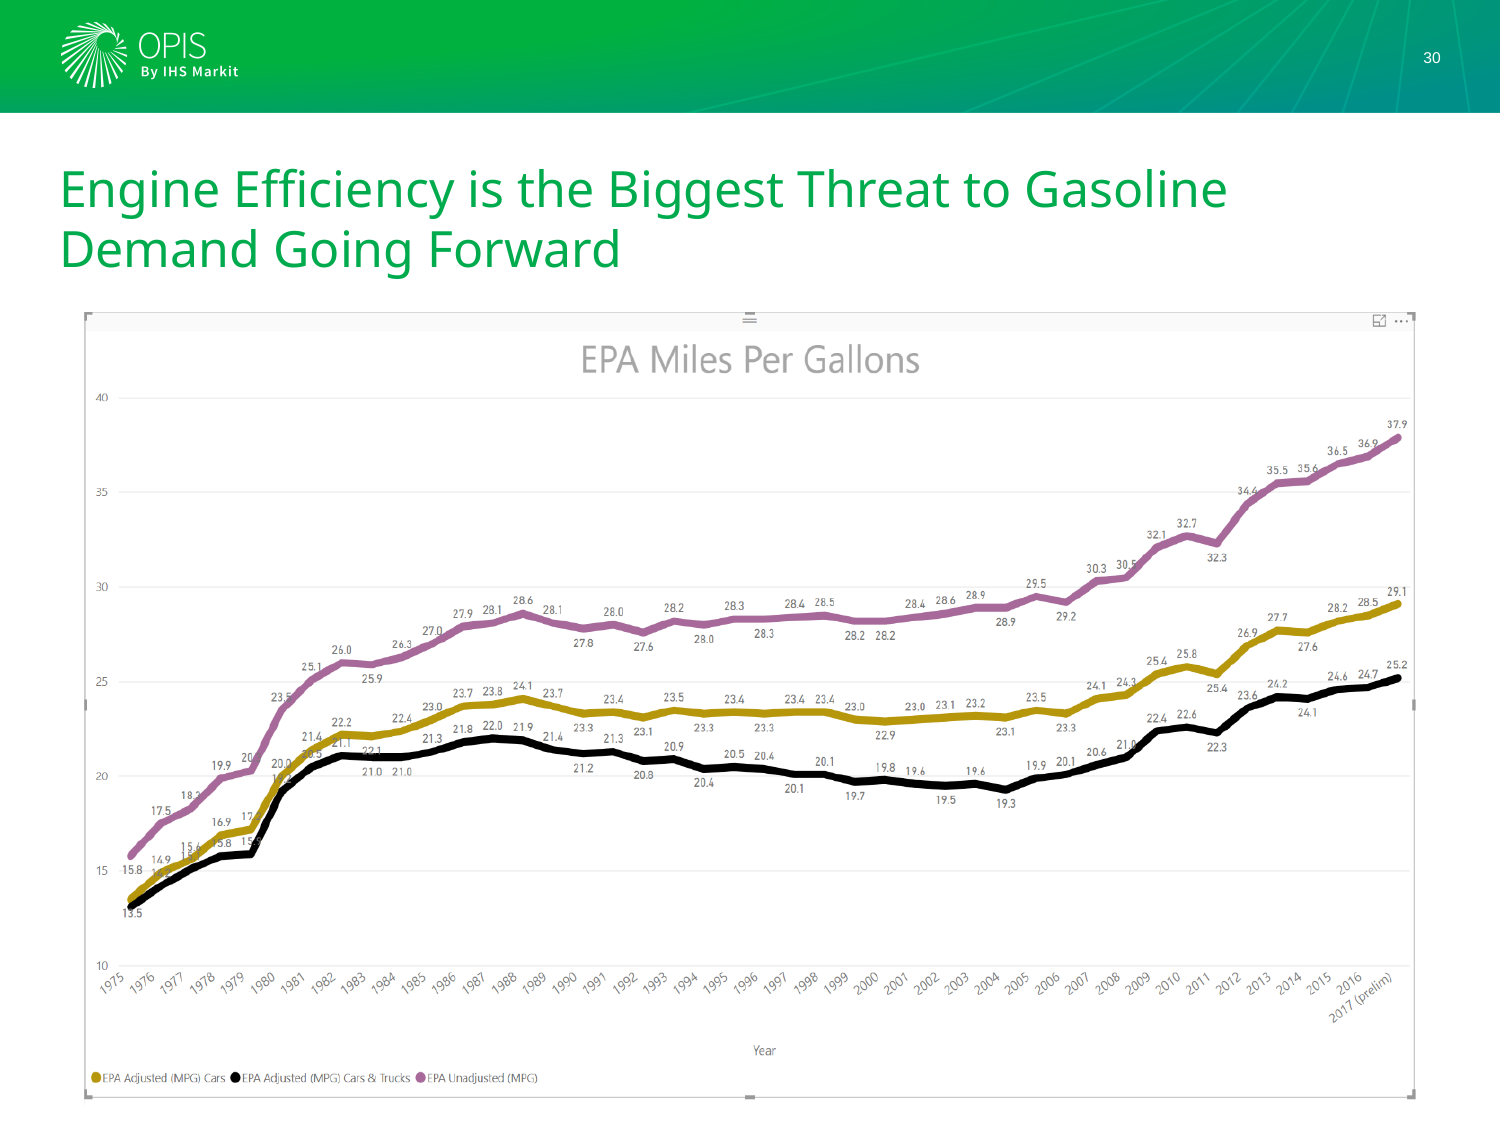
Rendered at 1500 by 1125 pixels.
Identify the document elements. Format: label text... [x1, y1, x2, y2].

picture [84, 312, 1416, 1105]
title Engine Efficiency is the Biggest Threat to Gasoline Demand Going Forward [59, 157, 1441, 279]
slide_number 30 [1373, 47, 1441, 67]
picture [0, 0, 1500, 113]
